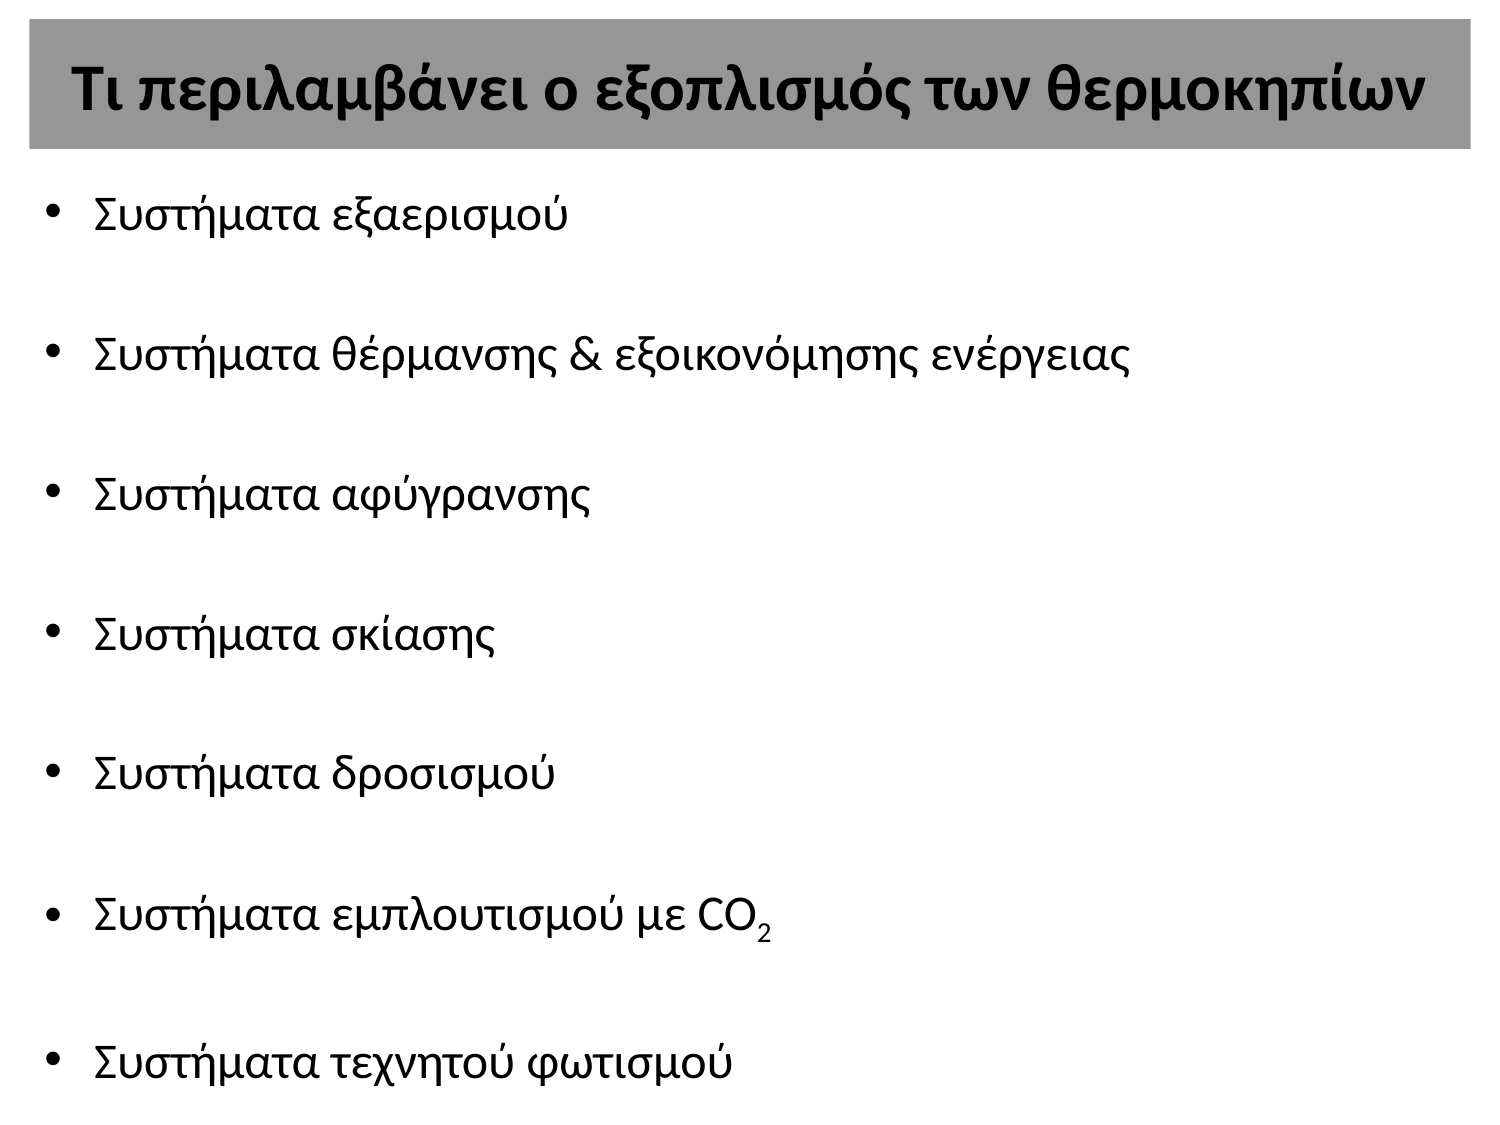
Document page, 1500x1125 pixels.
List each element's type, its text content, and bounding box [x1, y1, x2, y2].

title Τι περιλαμβάνει ο εξοπλισμός των θερμοκηπίων [29, 19, 1471, 149]
list Συστήματα εξαερισμού Συστήματα θέρμανσης & εξοικονόμησης ενέργειας Συστήματα αφύγρανσης Συστήματα σκίασης Συστήματα δροσισμού Συστήματα εμπλουτισμού με CO2 Συστήματα τεχνητού φωτισμού [29, 172, 1483, 1106]
